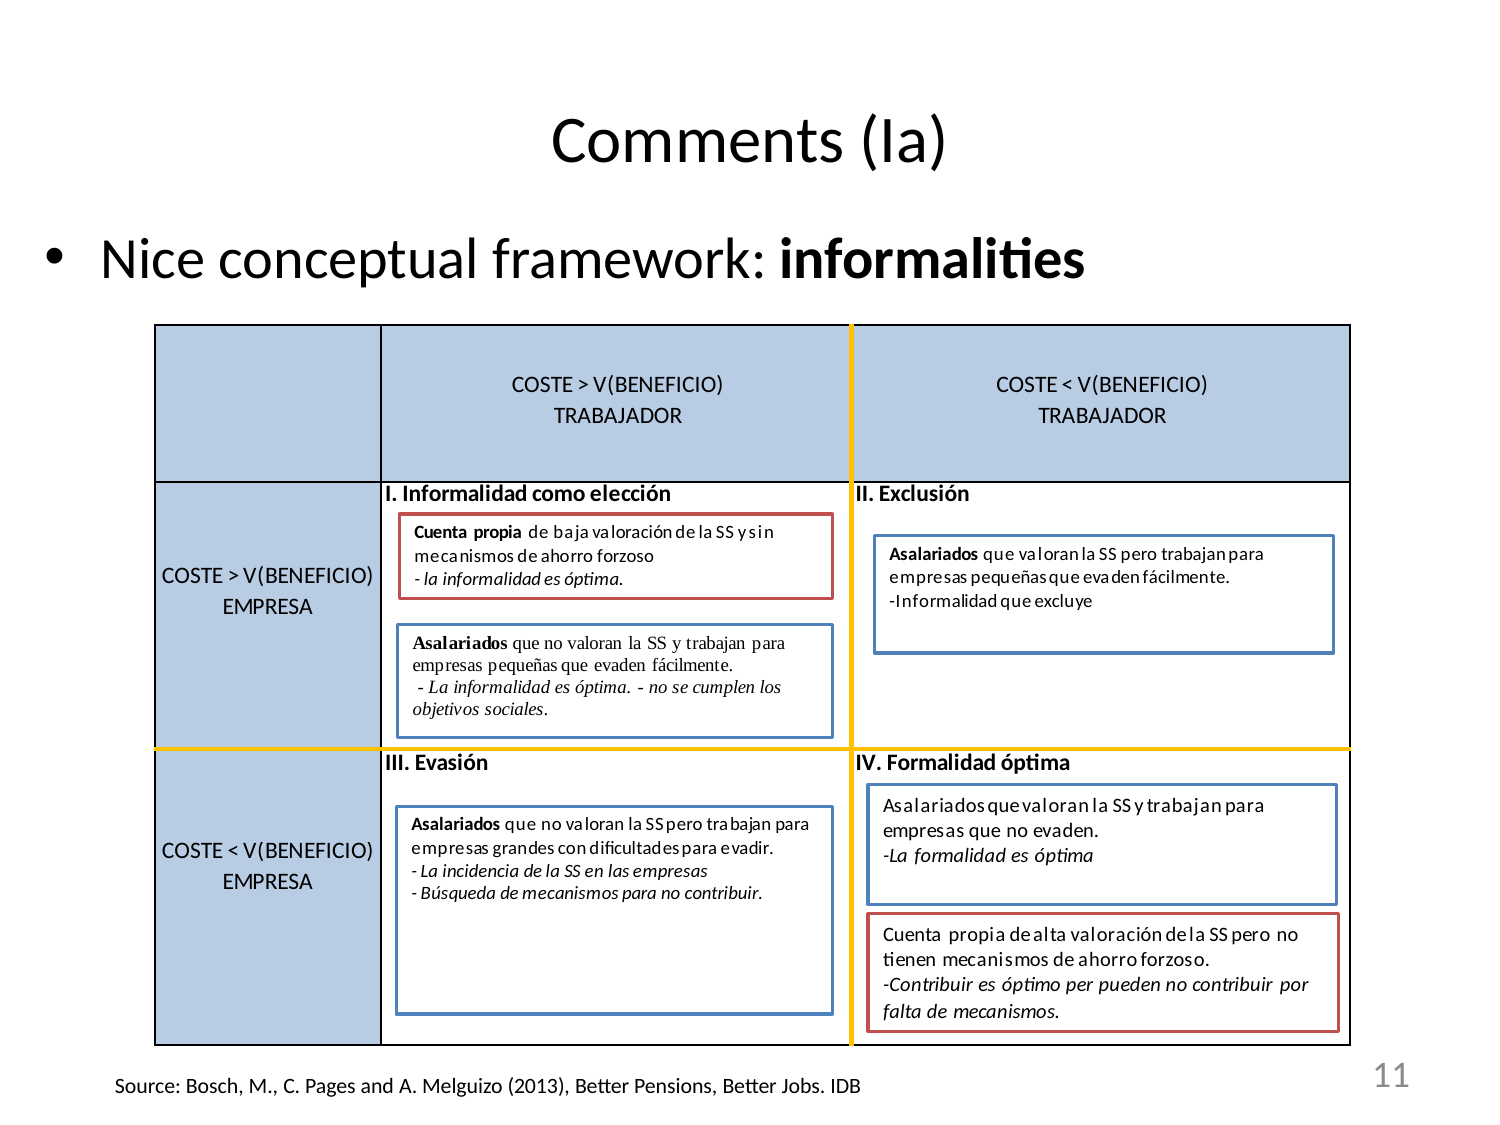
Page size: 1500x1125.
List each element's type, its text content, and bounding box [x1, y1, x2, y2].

text_box Comments (Ia) [41, 52, 1459, 220]
picture [153, 324, 1353, 1047]
text_box Nice conceptual framework: informalities [29, 212, 1436, 811]
text_box Source: Bosch, M., C. Pages and A. Melguizo (2013), Better Pensions, Better Jobs. IDB [100, 1064, 1235, 1106]
slide_number 11 [1074, 1042, 1425, 1103]
